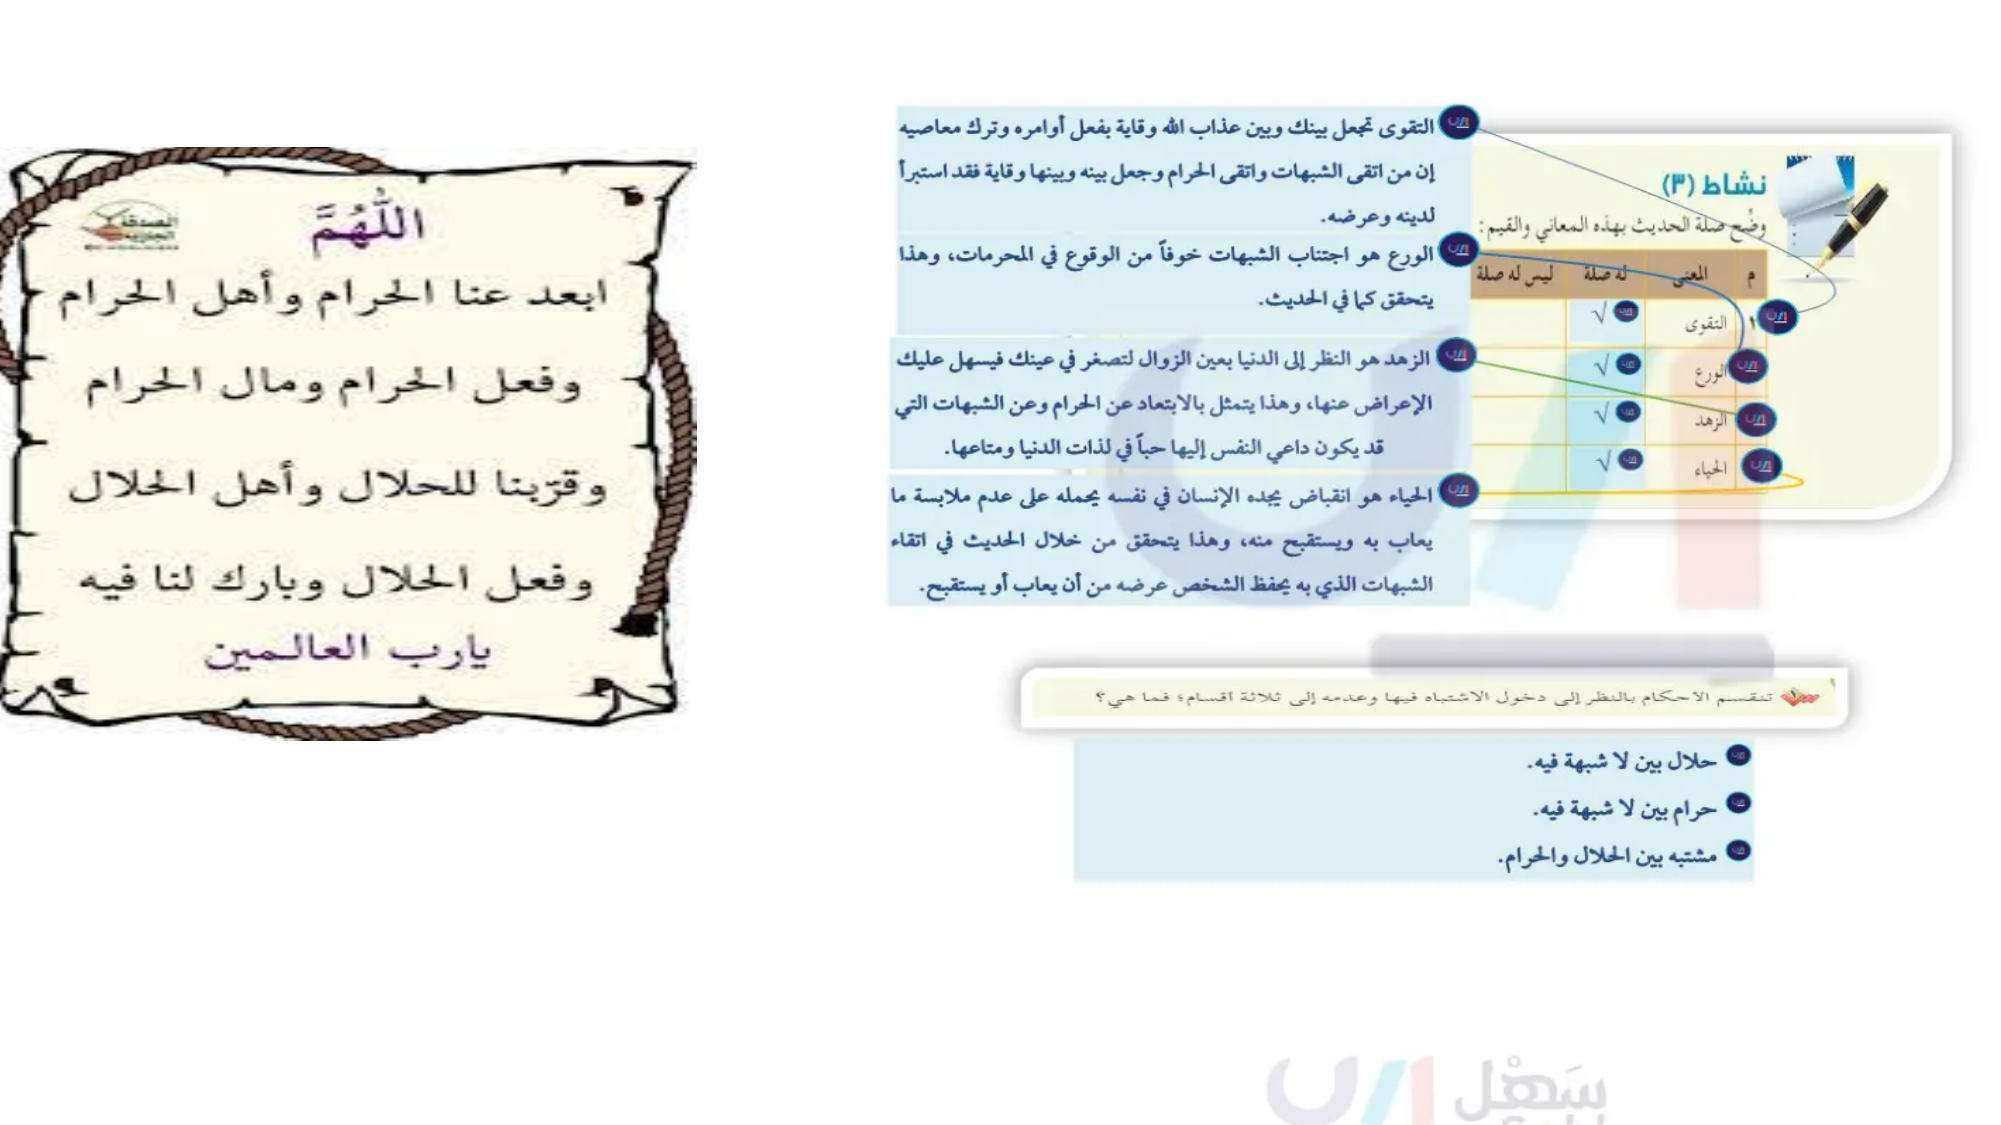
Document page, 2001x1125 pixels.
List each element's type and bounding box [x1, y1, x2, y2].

picture [0, 147, 697, 741]
picture [872, 0, 2000, 1125]
